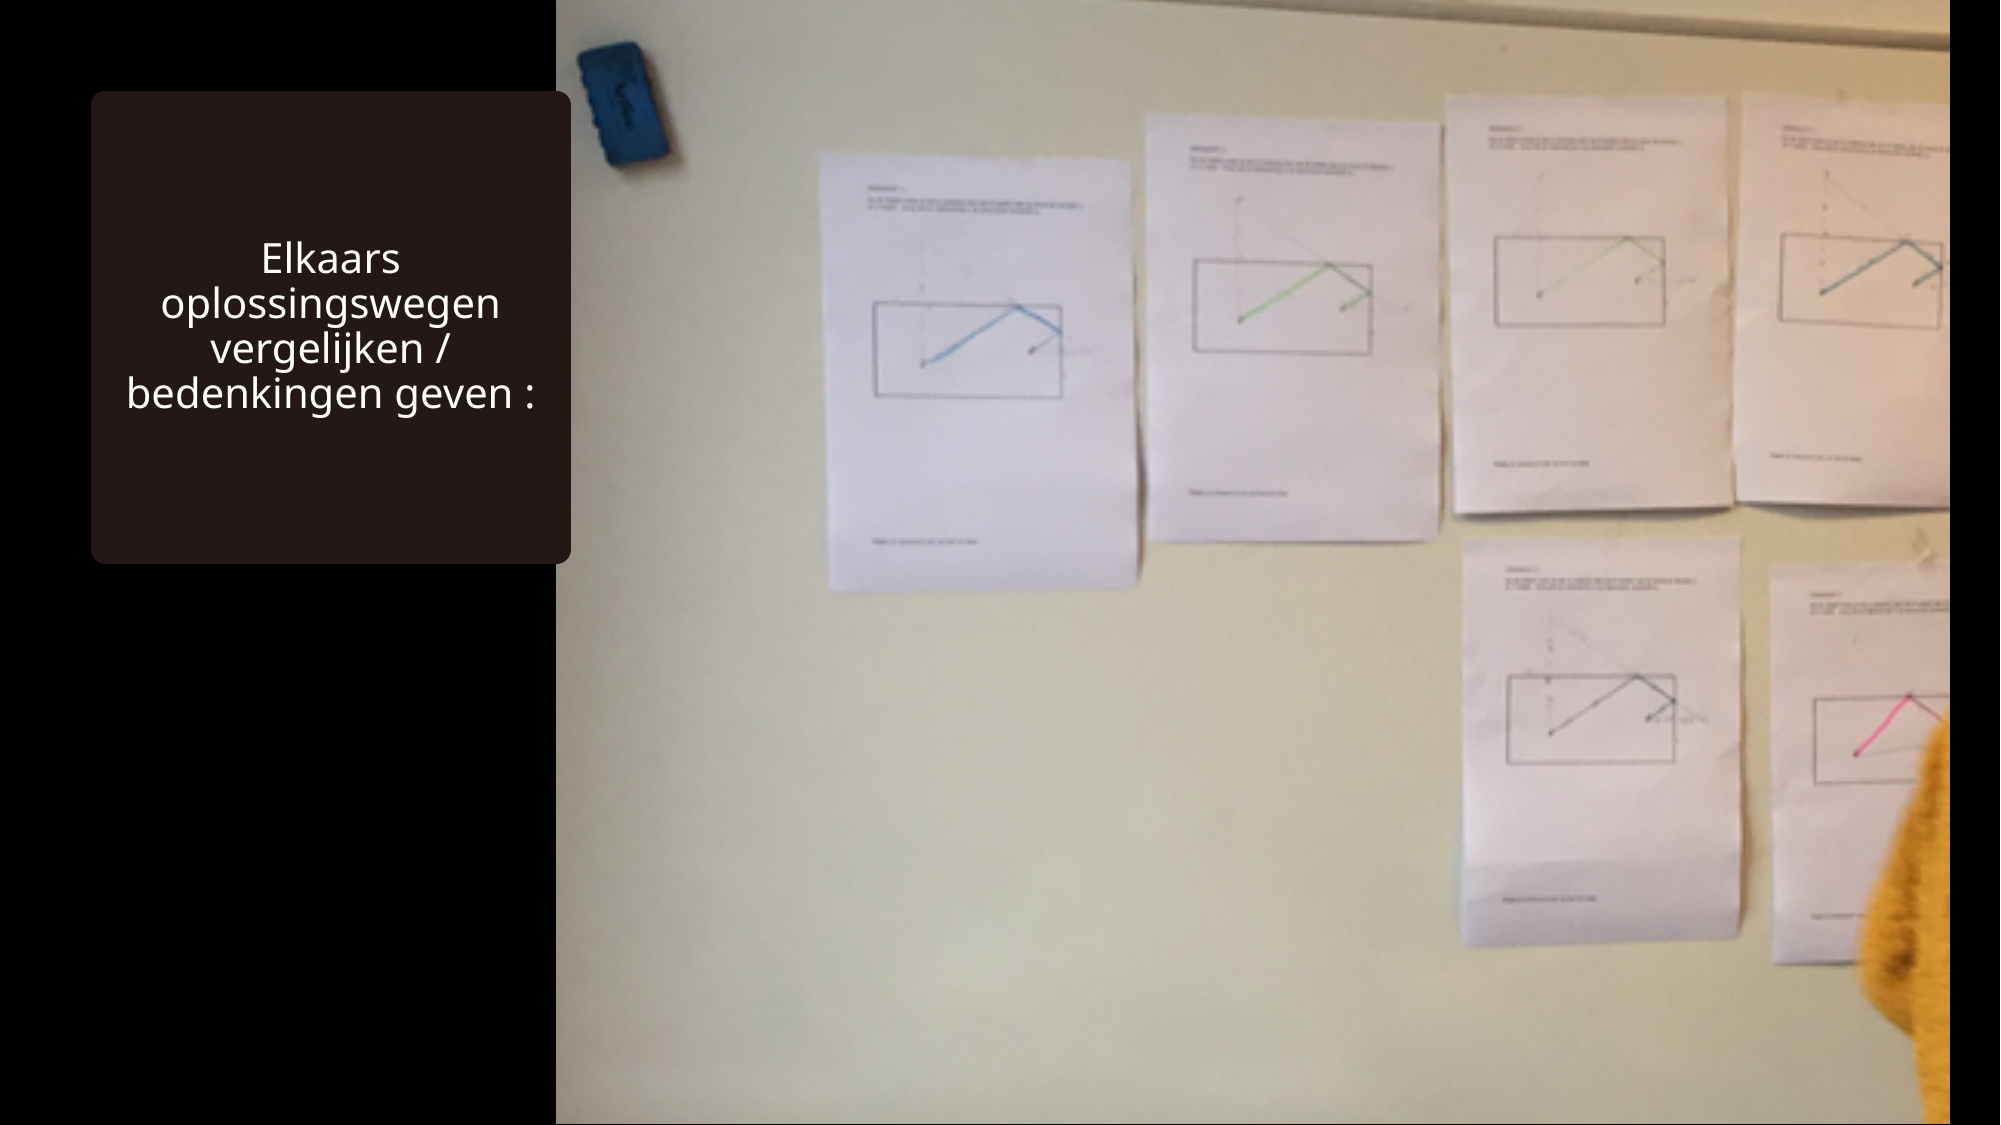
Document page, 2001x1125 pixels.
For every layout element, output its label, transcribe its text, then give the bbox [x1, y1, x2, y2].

title Elkaars oplossingswegen vergelijken / bedenkingen geven : [105, 104, 556, 550]
picture [556, 0, 1950, 1124]
